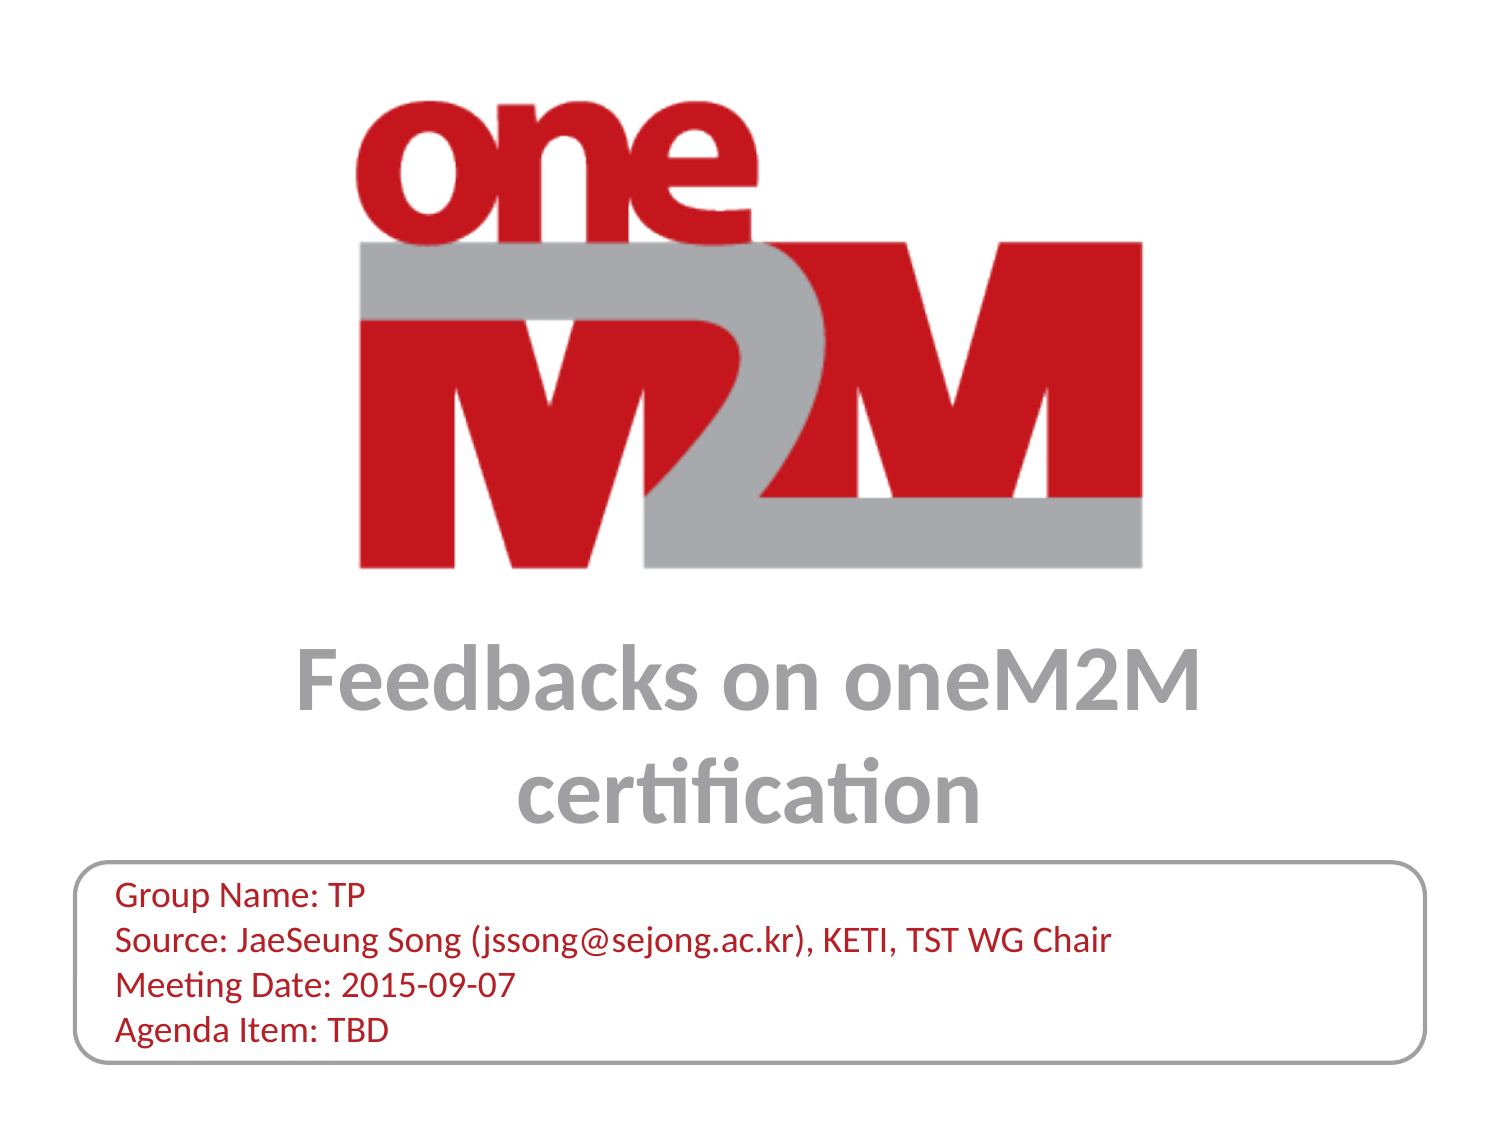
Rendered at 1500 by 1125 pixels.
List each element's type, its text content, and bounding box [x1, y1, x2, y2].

text_box Group Name: TP Source: JaeSeung Song (jssong@sejong.ac.kr), KETI, TST WG Chair Meeting Date: 2015-09-07 Agenda Item: TBD [100, 862, 1307, 1057]
text_box [72, 860, 1428, 1065]
title Feedbacks on oneM2M certification [112, 608, 1388, 850]
picture [259, 4, 1241, 675]
